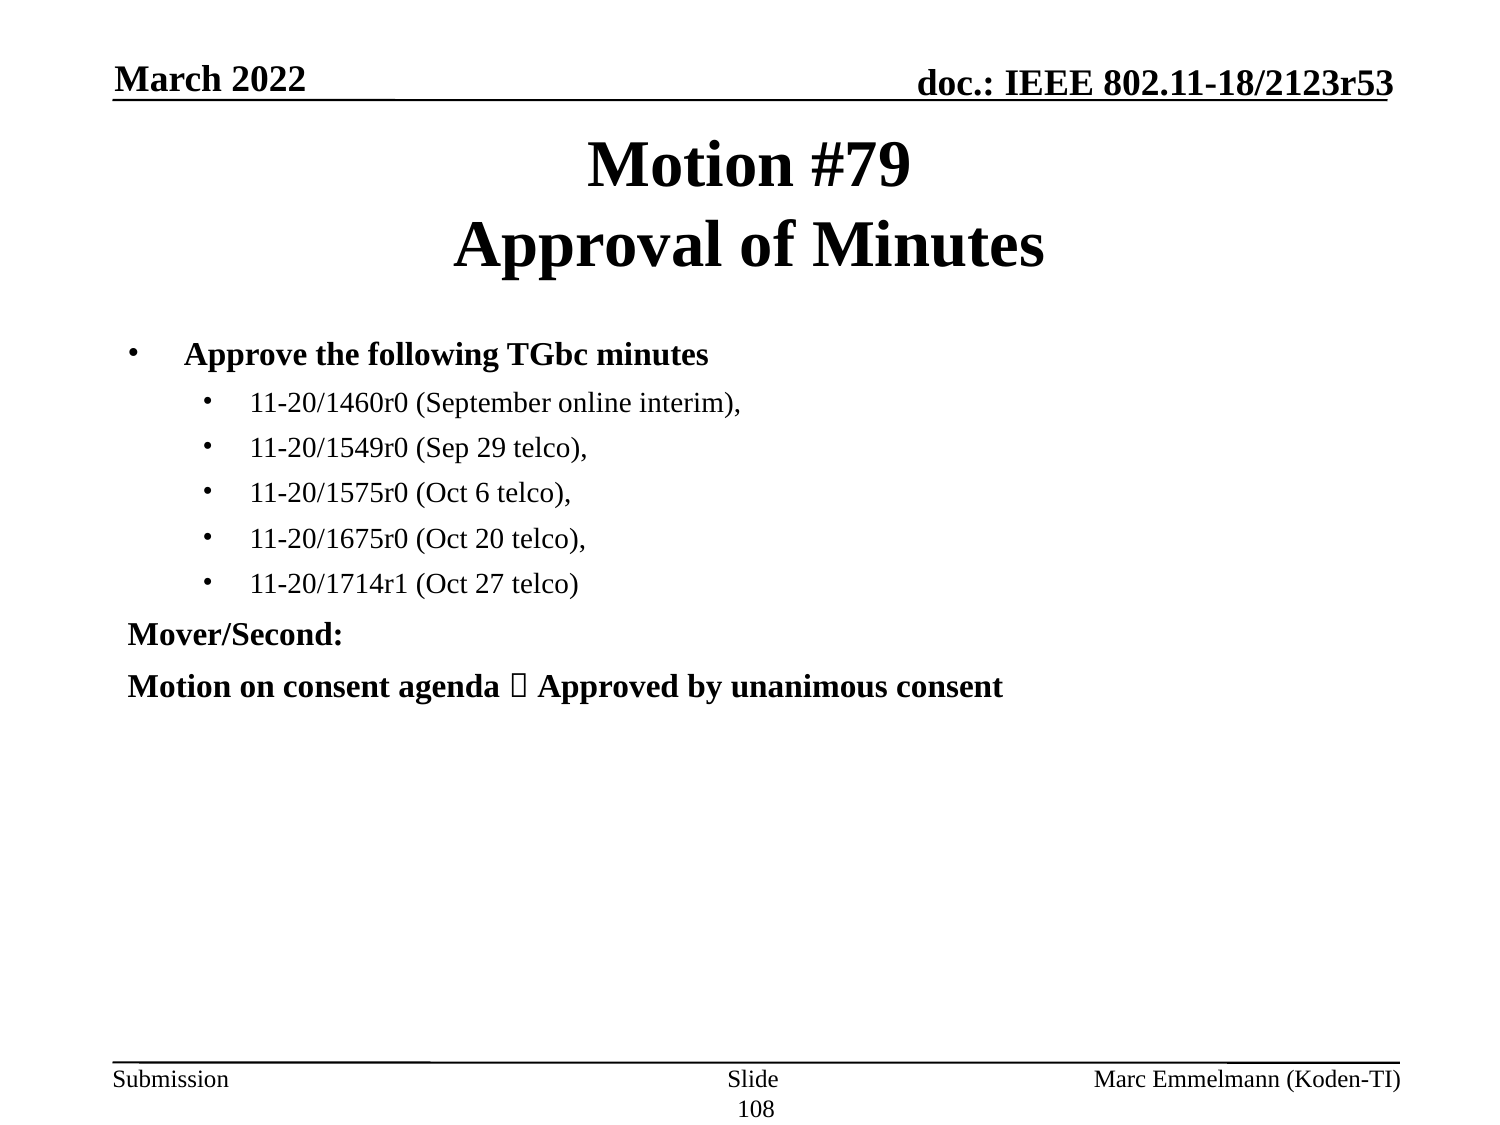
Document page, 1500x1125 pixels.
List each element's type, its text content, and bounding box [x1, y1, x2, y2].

slide_number Slide 108 [712, 1061, 800, 1123]
footer Marc Emmelmann (Koden-TI) [878, 1061, 1402, 1093]
title Motion #79 Approval of Minutes [112, 112, 1388, 288]
list Approve the following TGbc minutes 11-20/1460r0 (September online interim), 11-20/1549r0 (Sep 29 telco), 11-20/1575r0 (Oct 6 telco), 11-20/1675r0 (Oct 20 telco), 11-20/1714r1 (Oct 27 telco) Mover/Second: Motion on consent agenda  Approved by unanimous consent [112, 324, 1388, 1000]
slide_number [114, 54, 423, 100]
